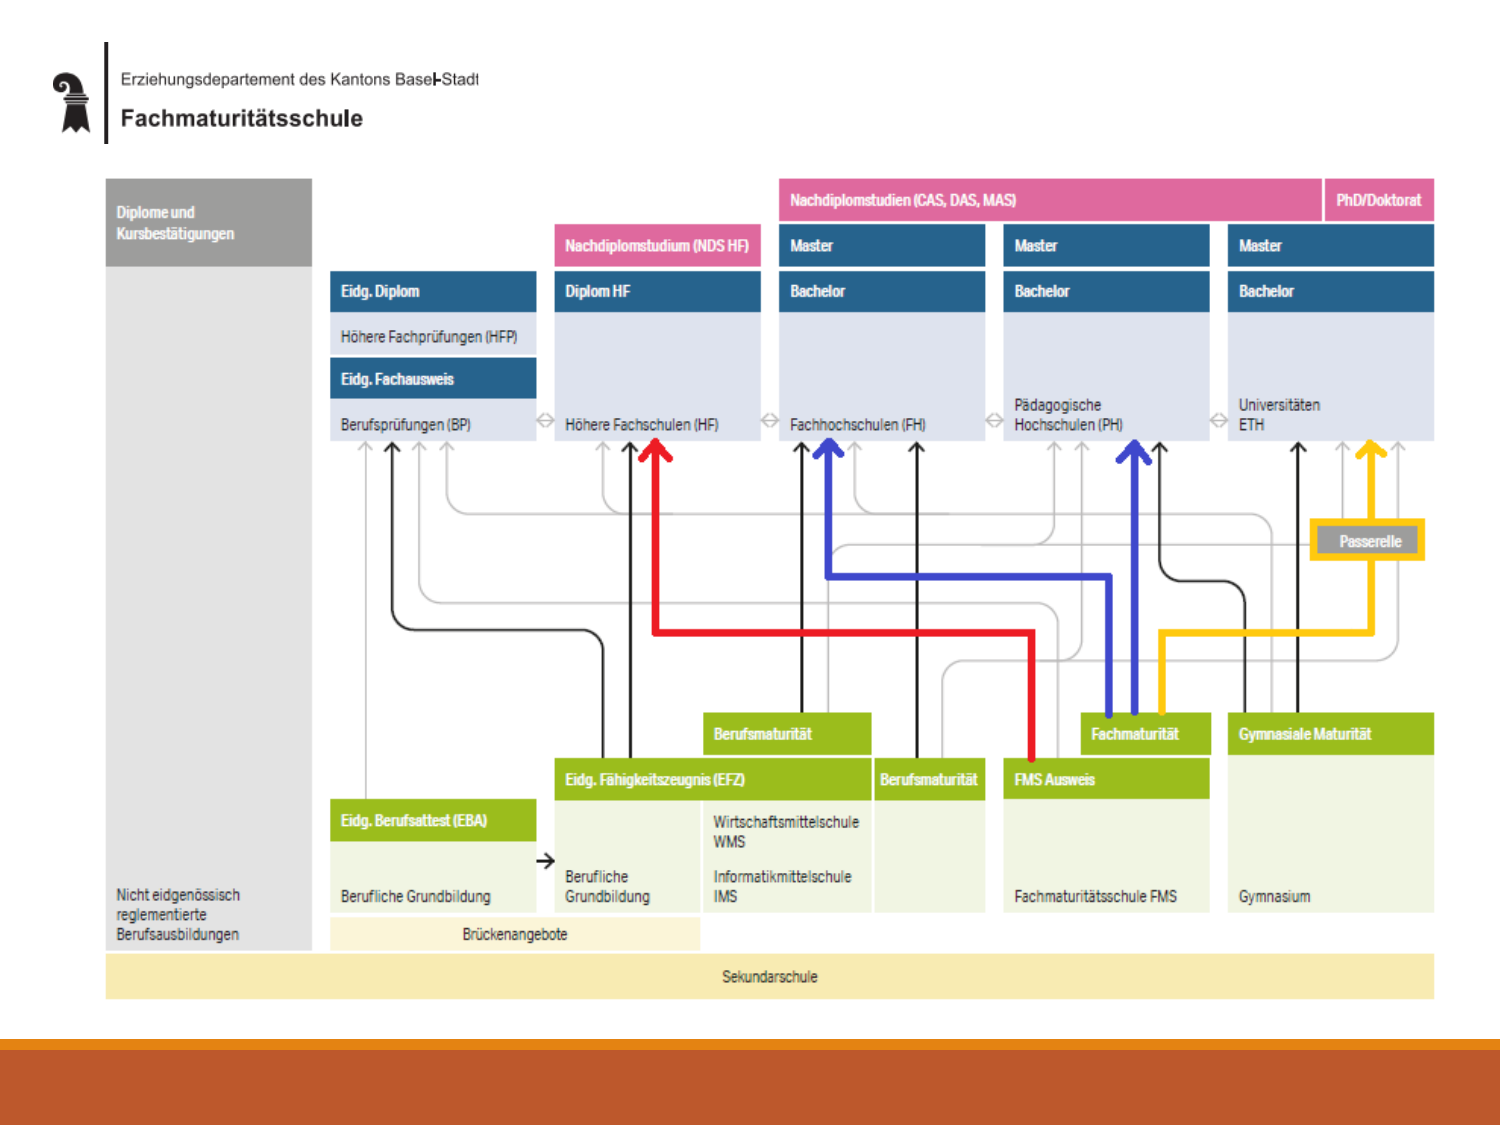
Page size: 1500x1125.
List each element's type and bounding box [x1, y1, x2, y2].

picture [52, 42, 1442, 1008]
